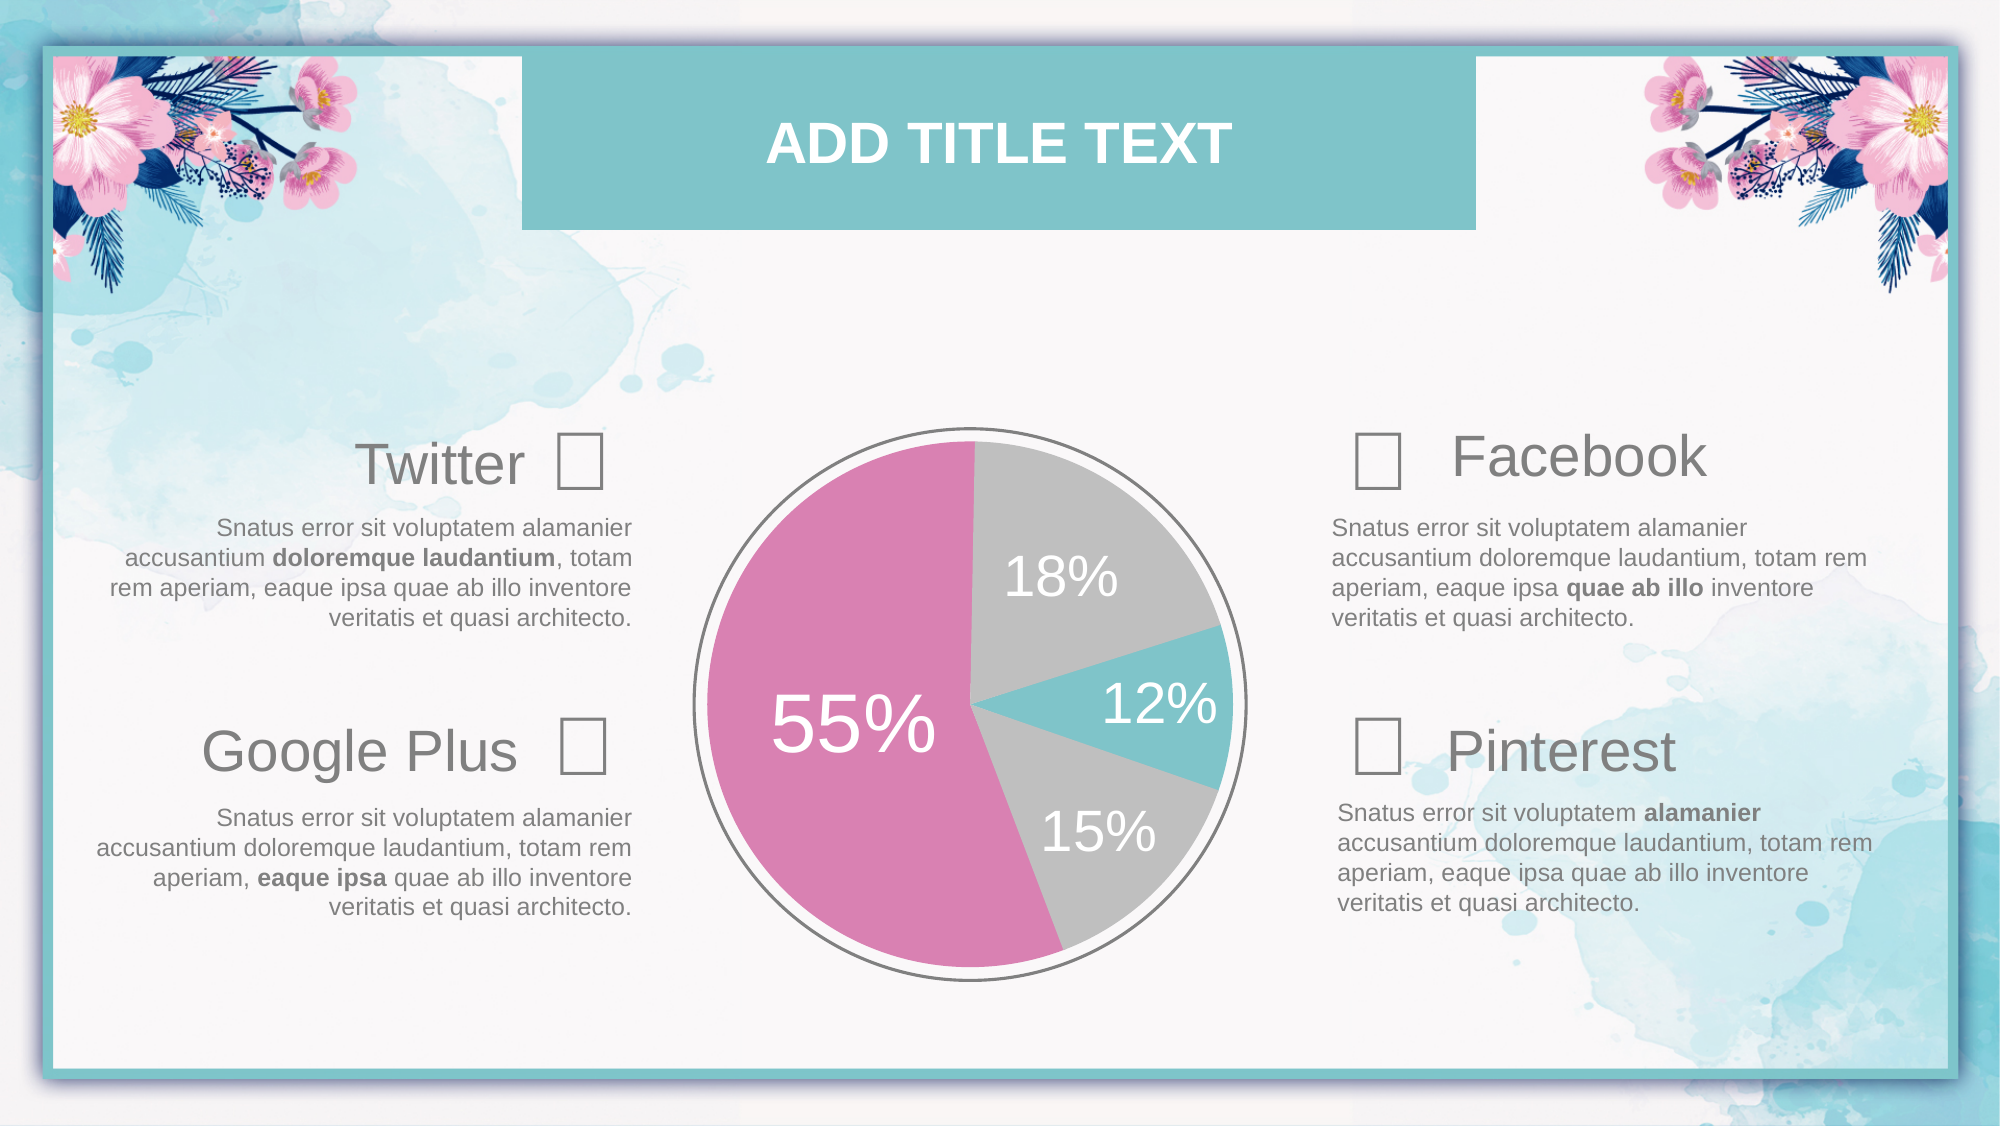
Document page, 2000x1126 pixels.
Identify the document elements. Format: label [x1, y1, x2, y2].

picture [0, 0, 2000, 1126]
text_box [522, 54, 1477, 230]
text_box [62, 399, 1908, 981]
